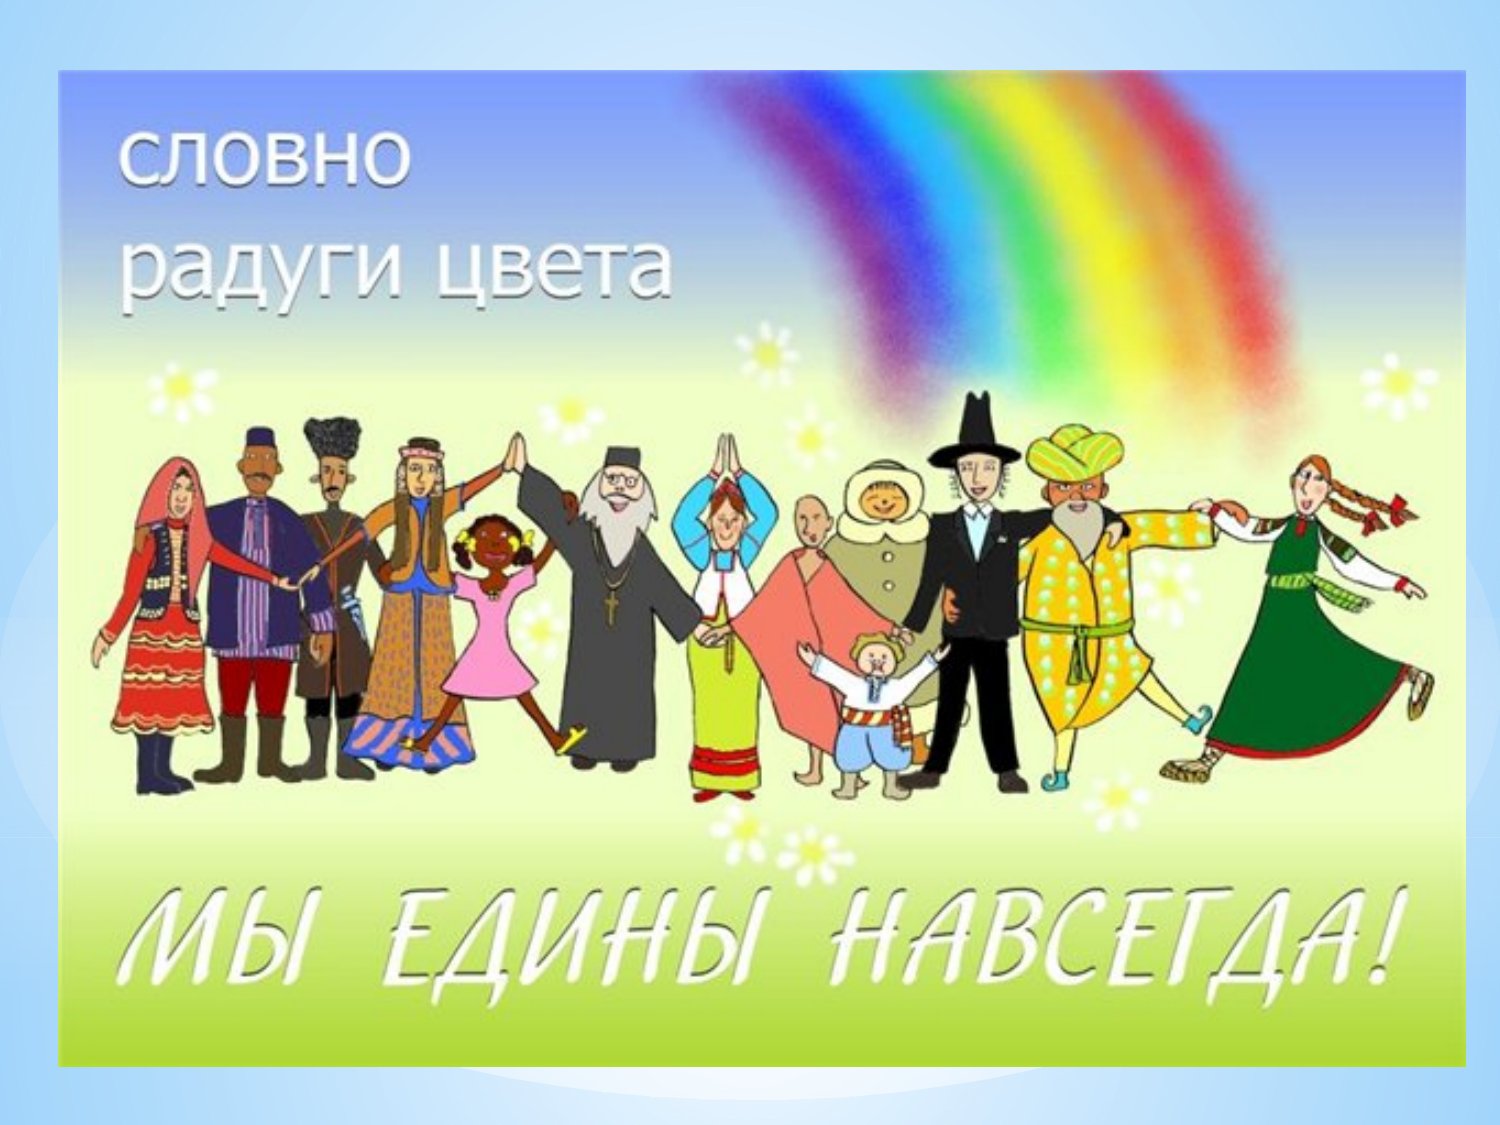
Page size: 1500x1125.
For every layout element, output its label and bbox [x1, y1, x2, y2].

picture [58, 70, 1467, 1067]
